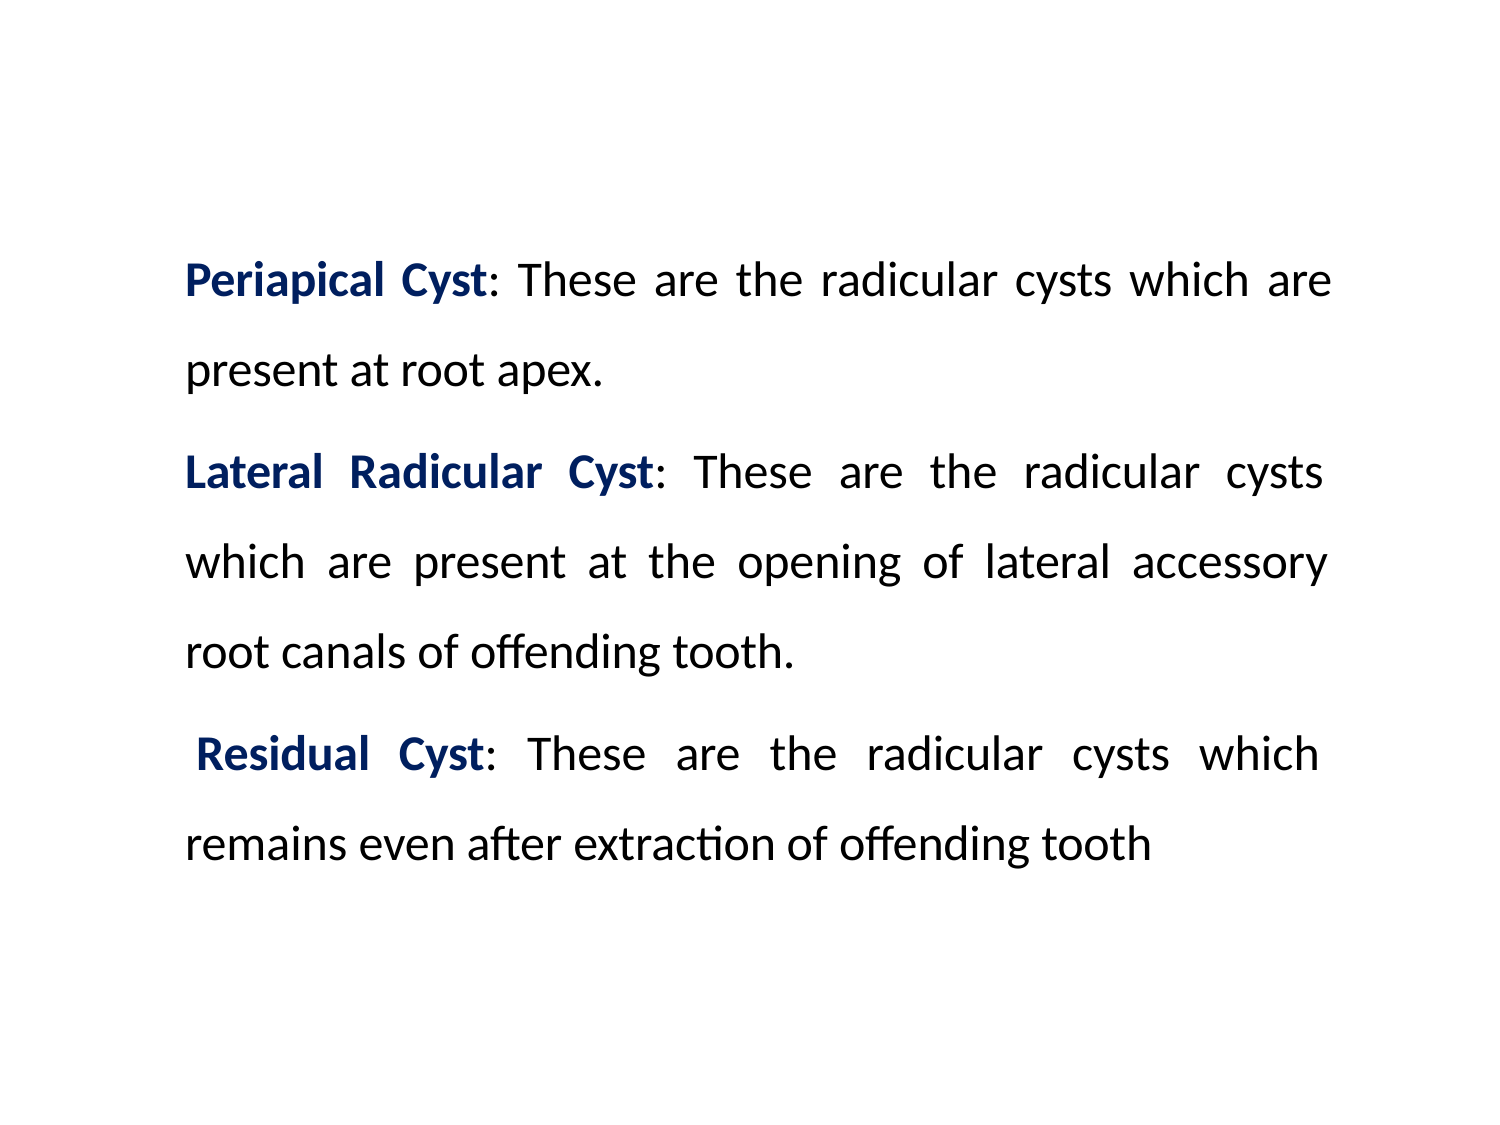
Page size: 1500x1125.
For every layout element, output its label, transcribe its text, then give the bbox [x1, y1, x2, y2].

text_box Periapical Cyst: These are the radicular cysts which are present at root apex. Lateral Radicular Cyst: These are the radicular cysts which are present at the opening of lateral accessory root canals of offending tooth. Residual Cyst: These are the radicular cysts which remains even after extraction of offending tooth [182, 214, 1350, 871]
